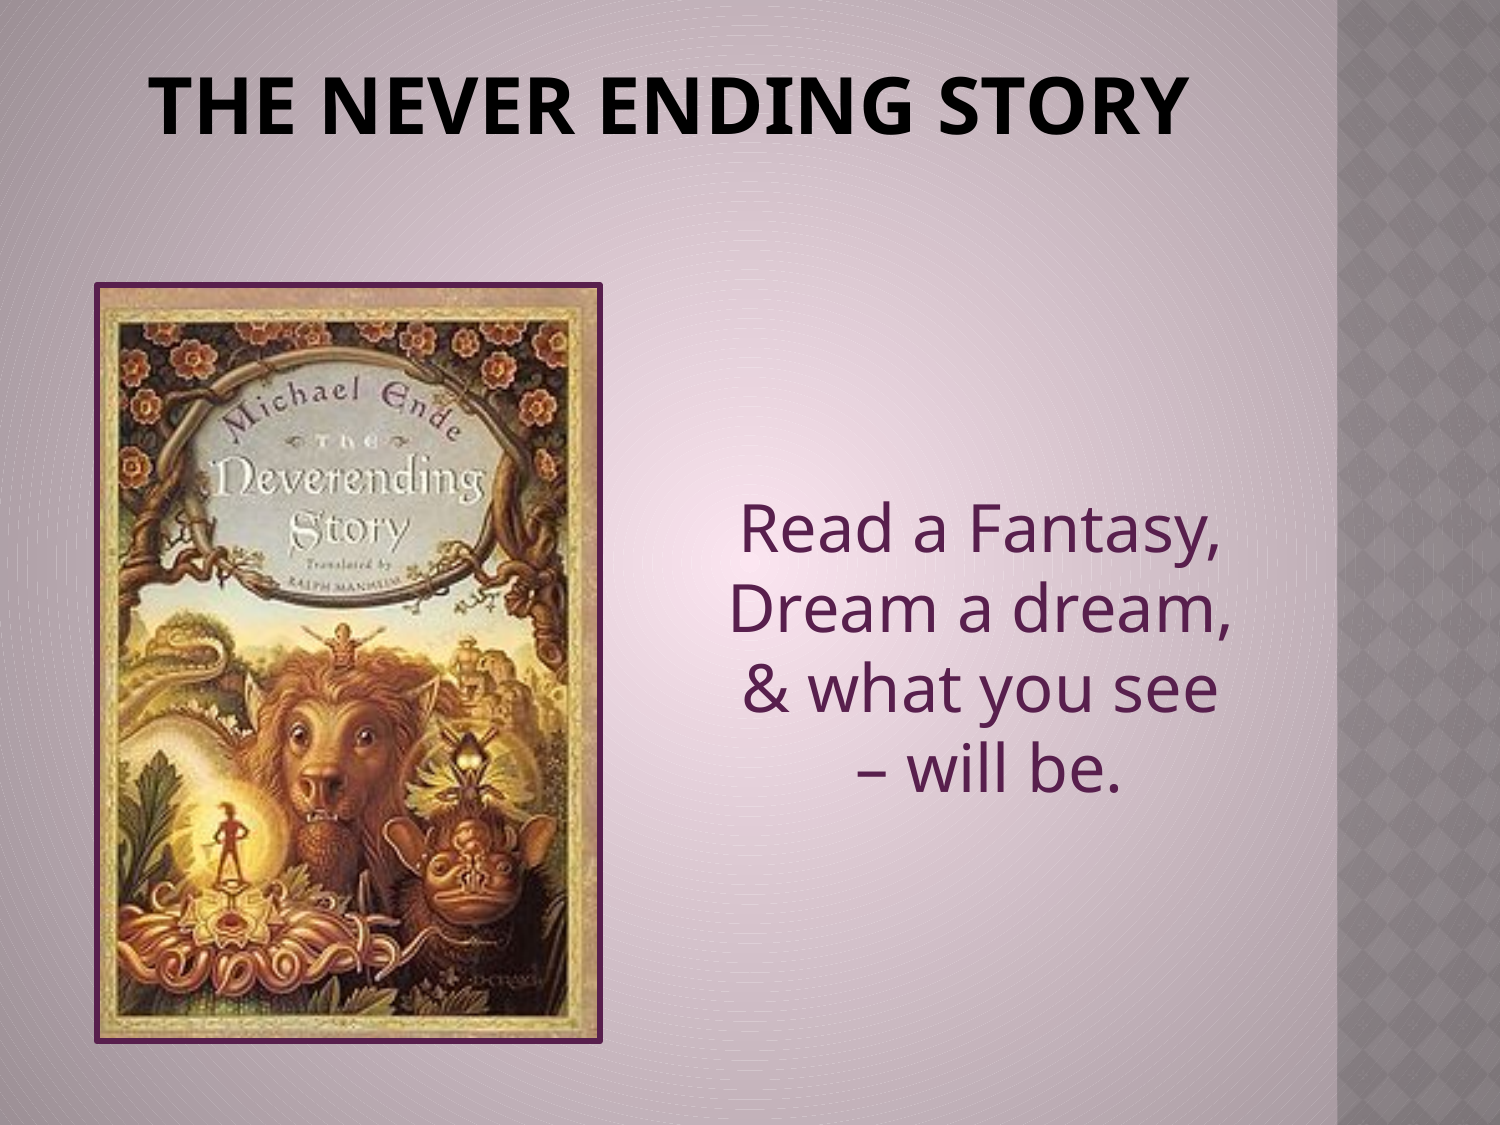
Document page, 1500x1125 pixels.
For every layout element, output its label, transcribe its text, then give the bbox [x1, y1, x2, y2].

picture [99, 287, 598, 1039]
title The never ending story [75, 52, 1263, 150]
text_box Read a Fantasy, Dream a dream, & what you see – will be. [687, 478, 1275, 814]
